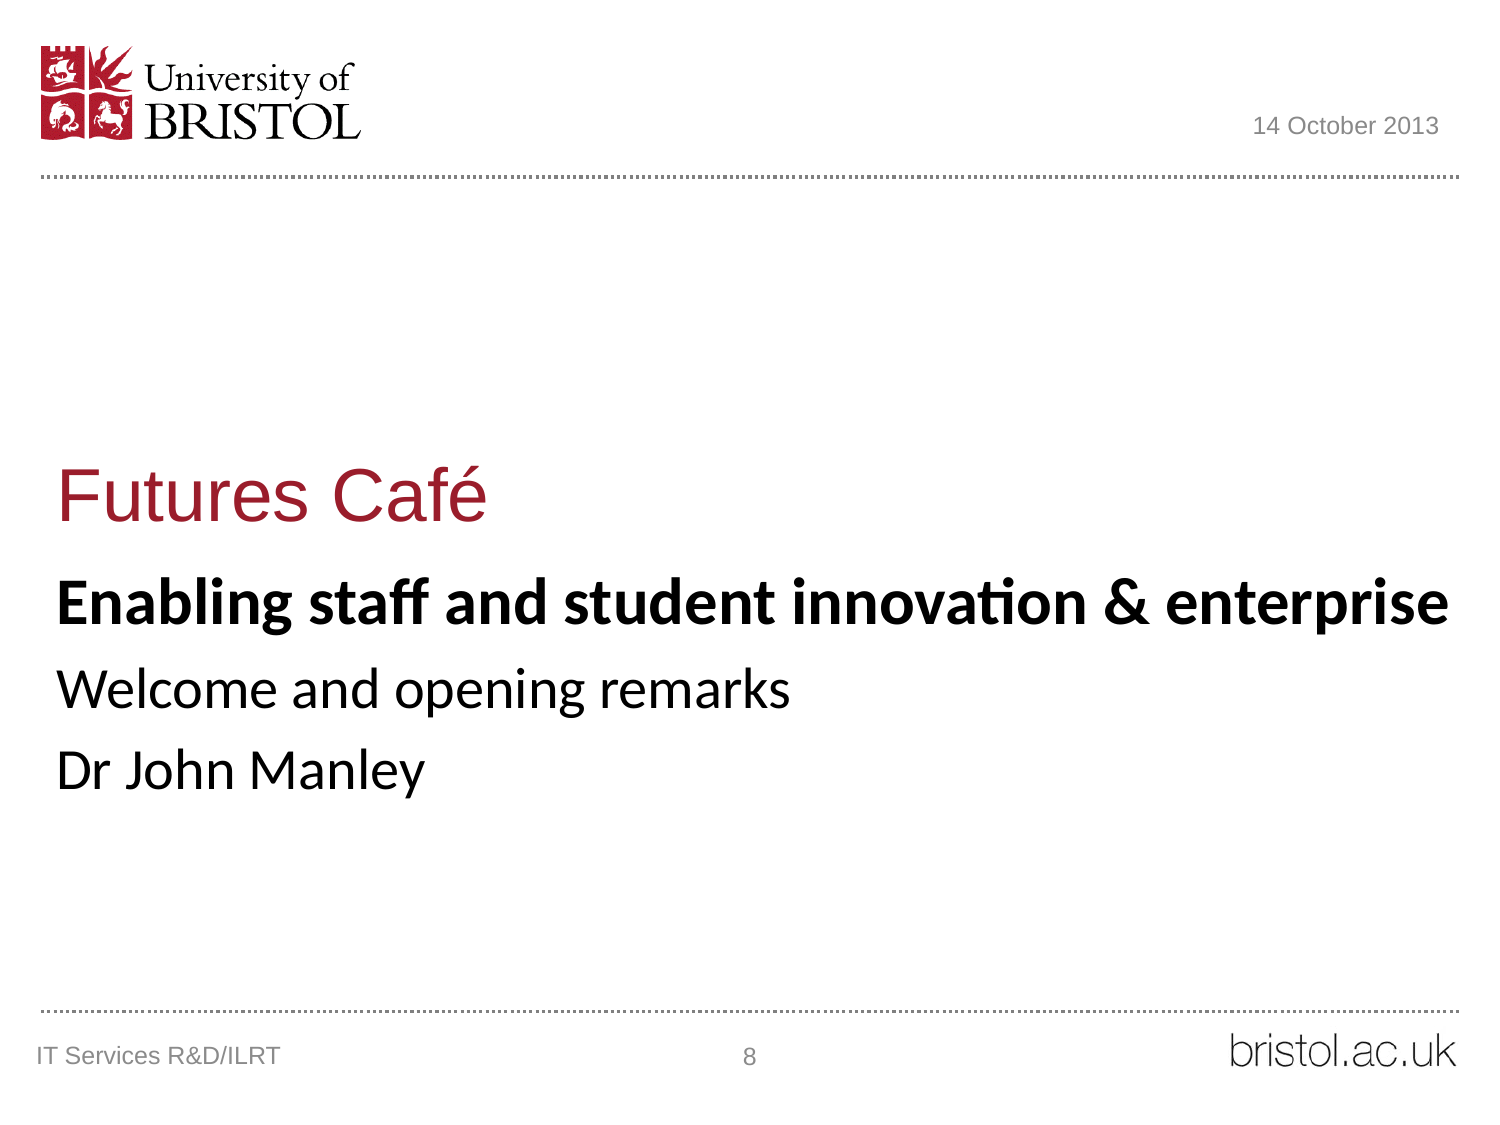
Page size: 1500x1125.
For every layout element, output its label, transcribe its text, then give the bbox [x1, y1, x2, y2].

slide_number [1104, 101, 1455, 162]
footer IT Services R&D/ILRT [21, 1024, 656, 1085]
slide_number 8 [690, 1025, 810, 1086]
picture [41, 46, 361, 140]
subtitle Enabling staff and student innovation & enterprise Welcome and opening remarks Dr John Manley [40, 550, 1483, 839]
picture [1214, 1023, 1459, 1080]
title Futures Café [40, 302, 1460, 544]
